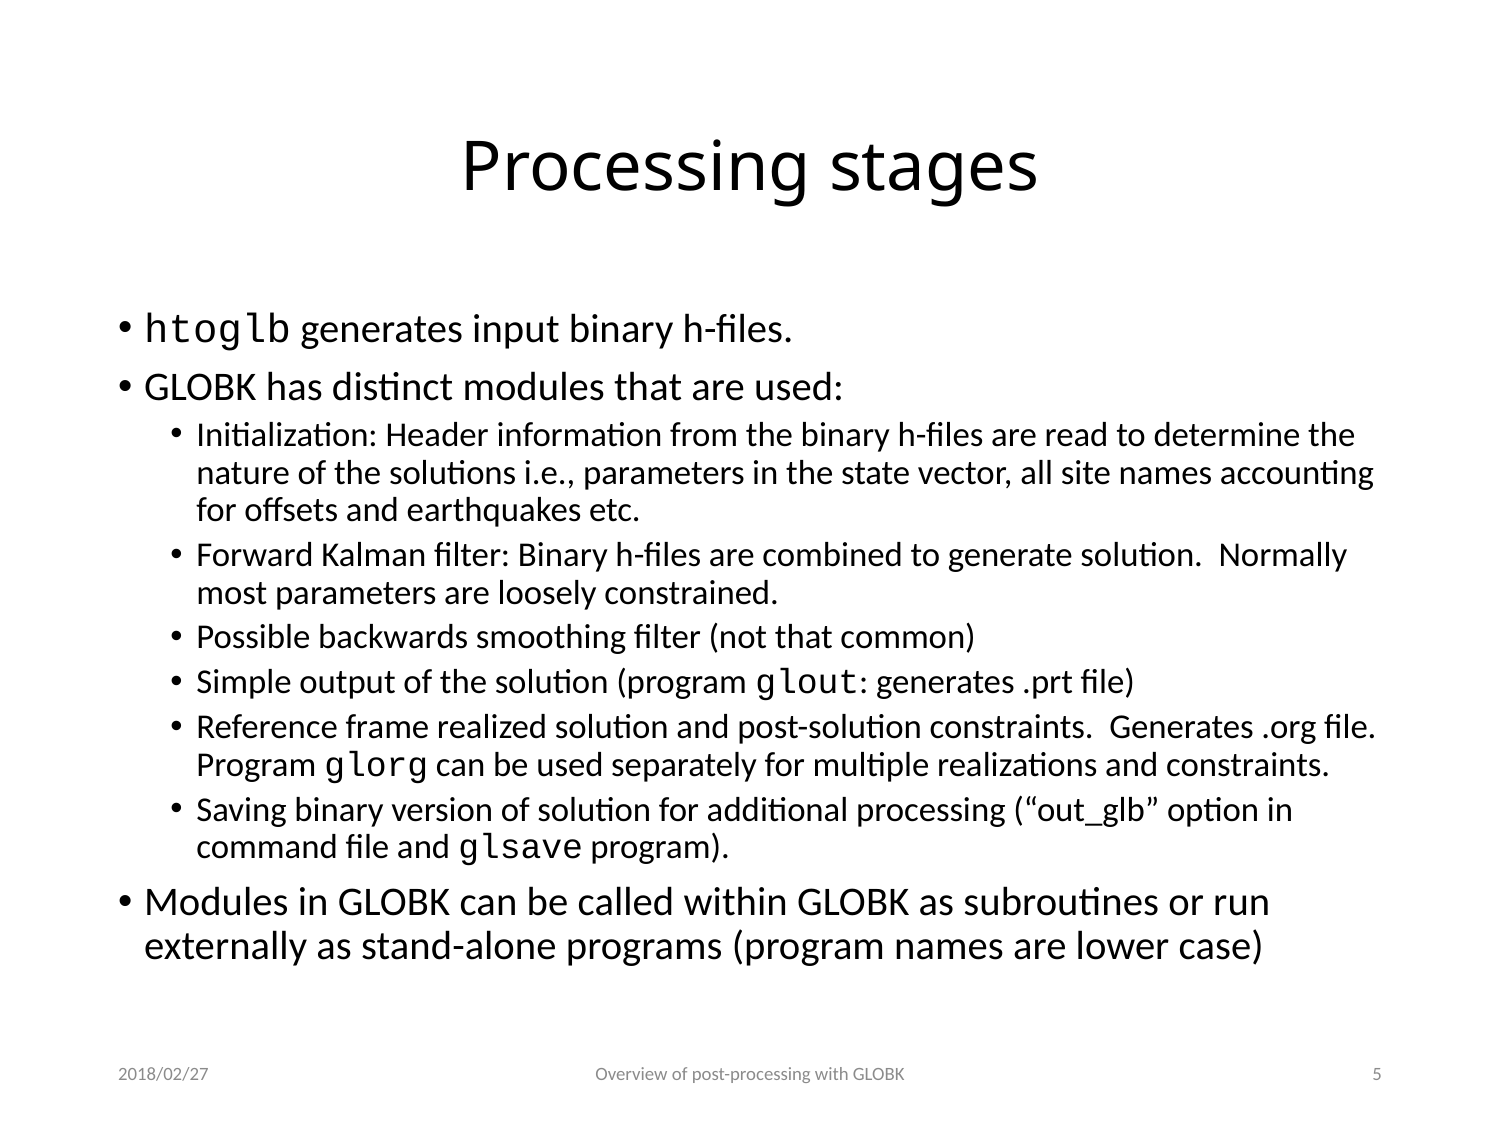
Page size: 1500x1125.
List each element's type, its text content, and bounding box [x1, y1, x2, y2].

footer Overview of post-processing with GLOBK [496, 1042, 1004, 1103]
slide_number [103, 1042, 441, 1103]
list htoglb generates input binary h-files. GLOBK has distinct modules that are used: Initialization: Header information from the binary h-files are read to determine the nature of the solutions i.e., parameters in the state vector, all site names accounting for offsets and earthquakes etc. Forward Kalman filter: Binary h-files are combined to generate solution. Normally most parameters are loosely constrained. Possible backwards smoothing filter (not that common) Simple output of the solution (program glout: generates .prt file) Reference frame realized solution and post-solution constraints. Generates .org file. Program glorg can be used separately for multiple realizations and constraints. Saving binary version of solution for additional processing (“out_glb” option in command file and glsave program). Modules in GLOBK can be called within GLOBK as subroutines or run externally as stand-alone programs (program names are lower case) [103, 299, 1397, 1014]
title Processing stages [103, 59, 1397, 278]
slide_number 4 [1059, 1042, 1397, 1103]
